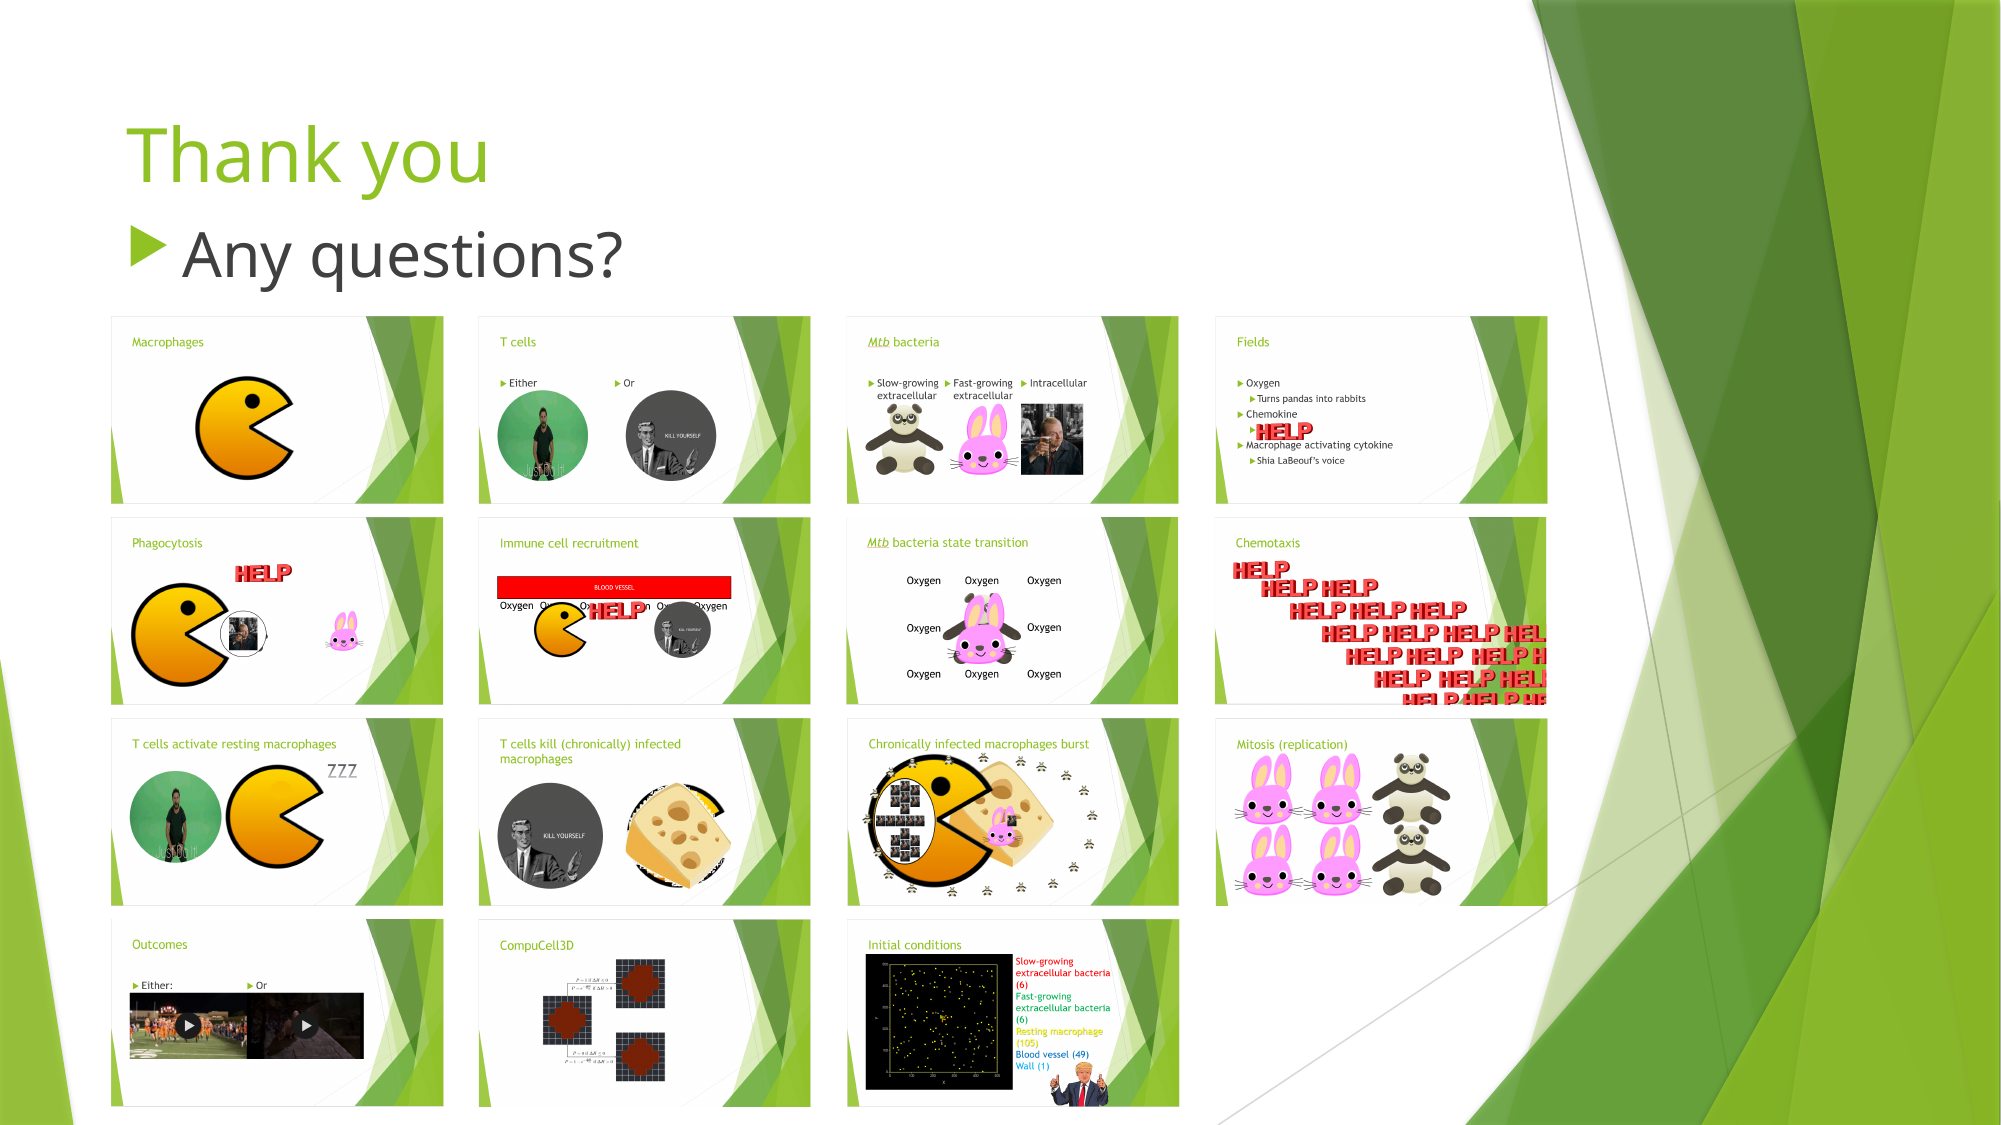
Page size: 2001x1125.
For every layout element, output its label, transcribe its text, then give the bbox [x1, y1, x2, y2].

picture [478, 717, 812, 907]
picture [1214, 516, 1547, 705]
title Thank you [111, 99, 1522, 207]
picture [110, 918, 444, 1107]
picture [110, 516, 444, 706]
picture [846, 918, 1180, 1107]
picture [1214, 315, 1549, 504]
picture [846, 315, 1180, 504]
picture [110, 315, 444, 504]
list Any questions? [111, 207, 1522, 992]
picture [478, 315, 812, 504]
picture [846, 718, 1180, 907]
picture [478, 918, 812, 1107]
picture [1214, 717, 1549, 907]
picture [478, 516, 812, 706]
picture [845, 516, 1179, 705]
picture [110, 717, 444, 907]
